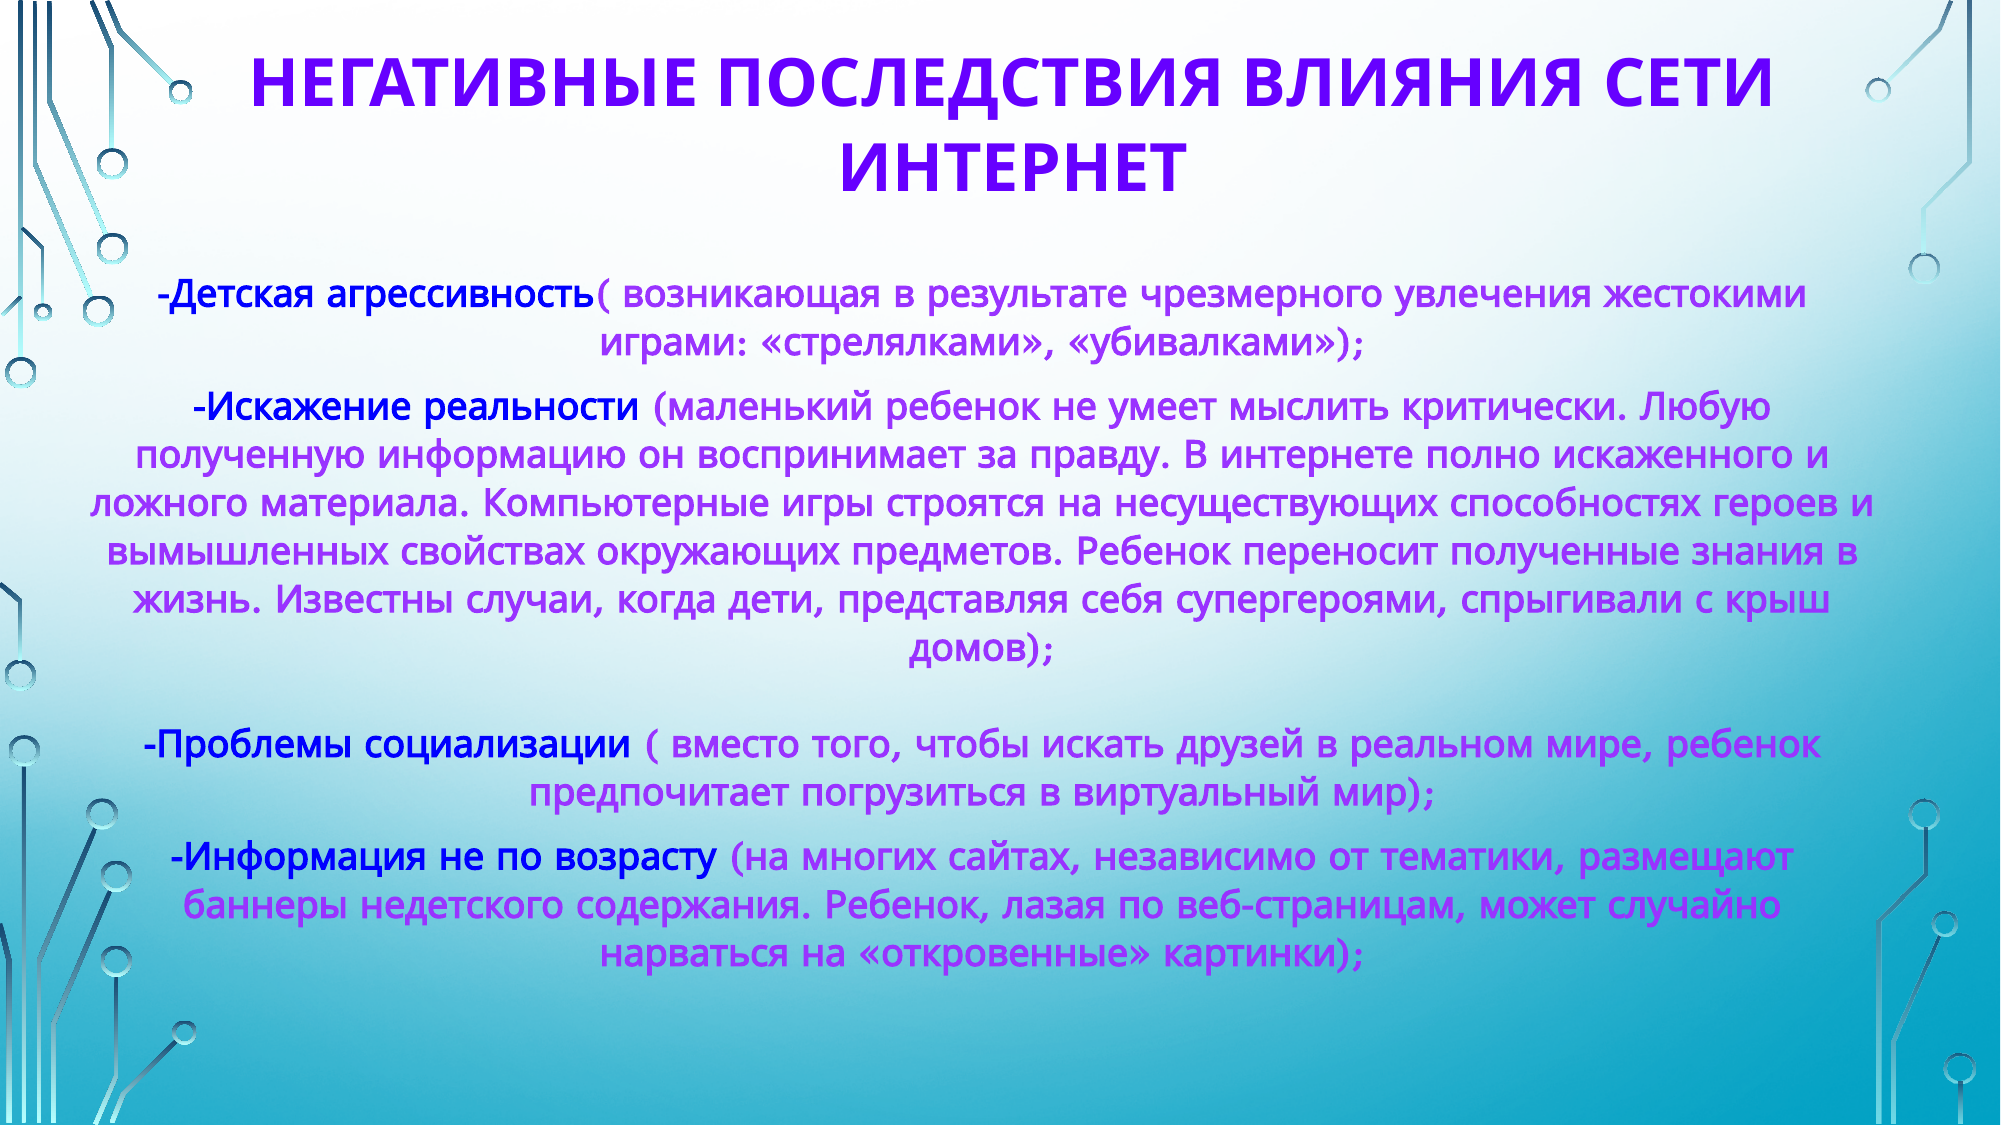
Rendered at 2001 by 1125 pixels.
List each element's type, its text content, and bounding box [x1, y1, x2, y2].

title Негативные последствия влияния сети Интернет [113, 11, 1913, 228]
list -Детская агрессивность( возникающая в результате чрезмерного увлечения жестокими играми: «стрелялками», «убивалками»); -Искажение реальности (маленький ребенок не умеет мыслить критически. Любую полученную информацию он воспринимает за правду. В интернете полно искаженного и ложного материала. Компьютерные игры строятся на несуществующих способностях героев и вымышленных свойствах окружающих предметов. Ребенок переносит полученные знания в жизнь. Известны случаи, когда дети, представляя себя супергероями, спрыгивали с крыш домов); -Проблемы социализации ( вместо того, чтобы искать друзей в реальном мире, ребенок предпочитает погрузиться в виртуальный мир); -Информация не по возрасту (на многих сайтах, независимо от тематики, размещают баннеры недетского содержания. Ребенок, лазая по веб-страницам, может случайно нарваться на «откровенные» картинки); [70, 258, 1893, 1113]
